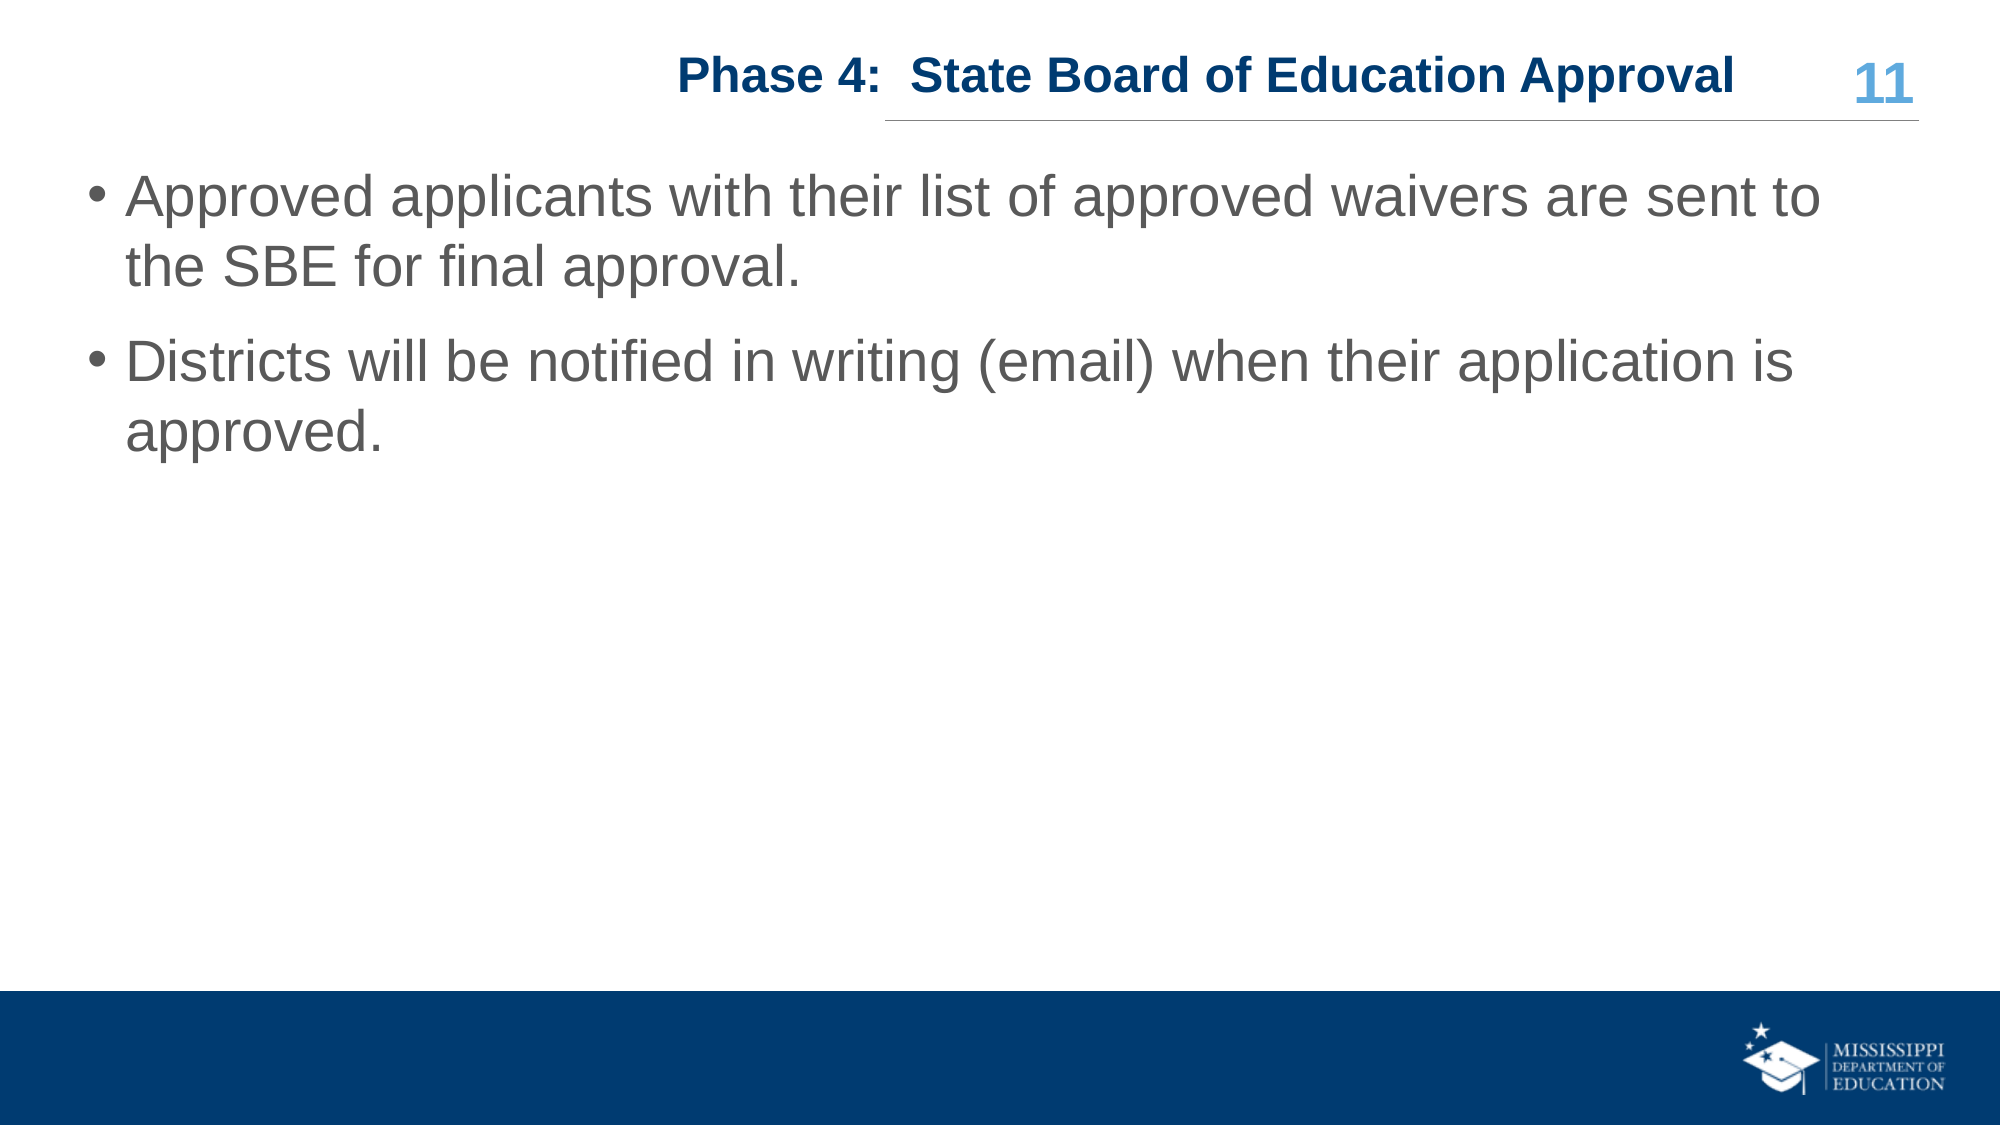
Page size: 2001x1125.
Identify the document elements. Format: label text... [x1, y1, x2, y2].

list Approved applicants with their list of approved waivers are sent to the SBE for final approval. Districts will be notified in writing (email) when their application is approved. [72, 151, 1920, 953]
title Phase 4: State Board of Education Approval [662, 45, 1808, 108]
picture [1742, 1021, 1946, 1095]
